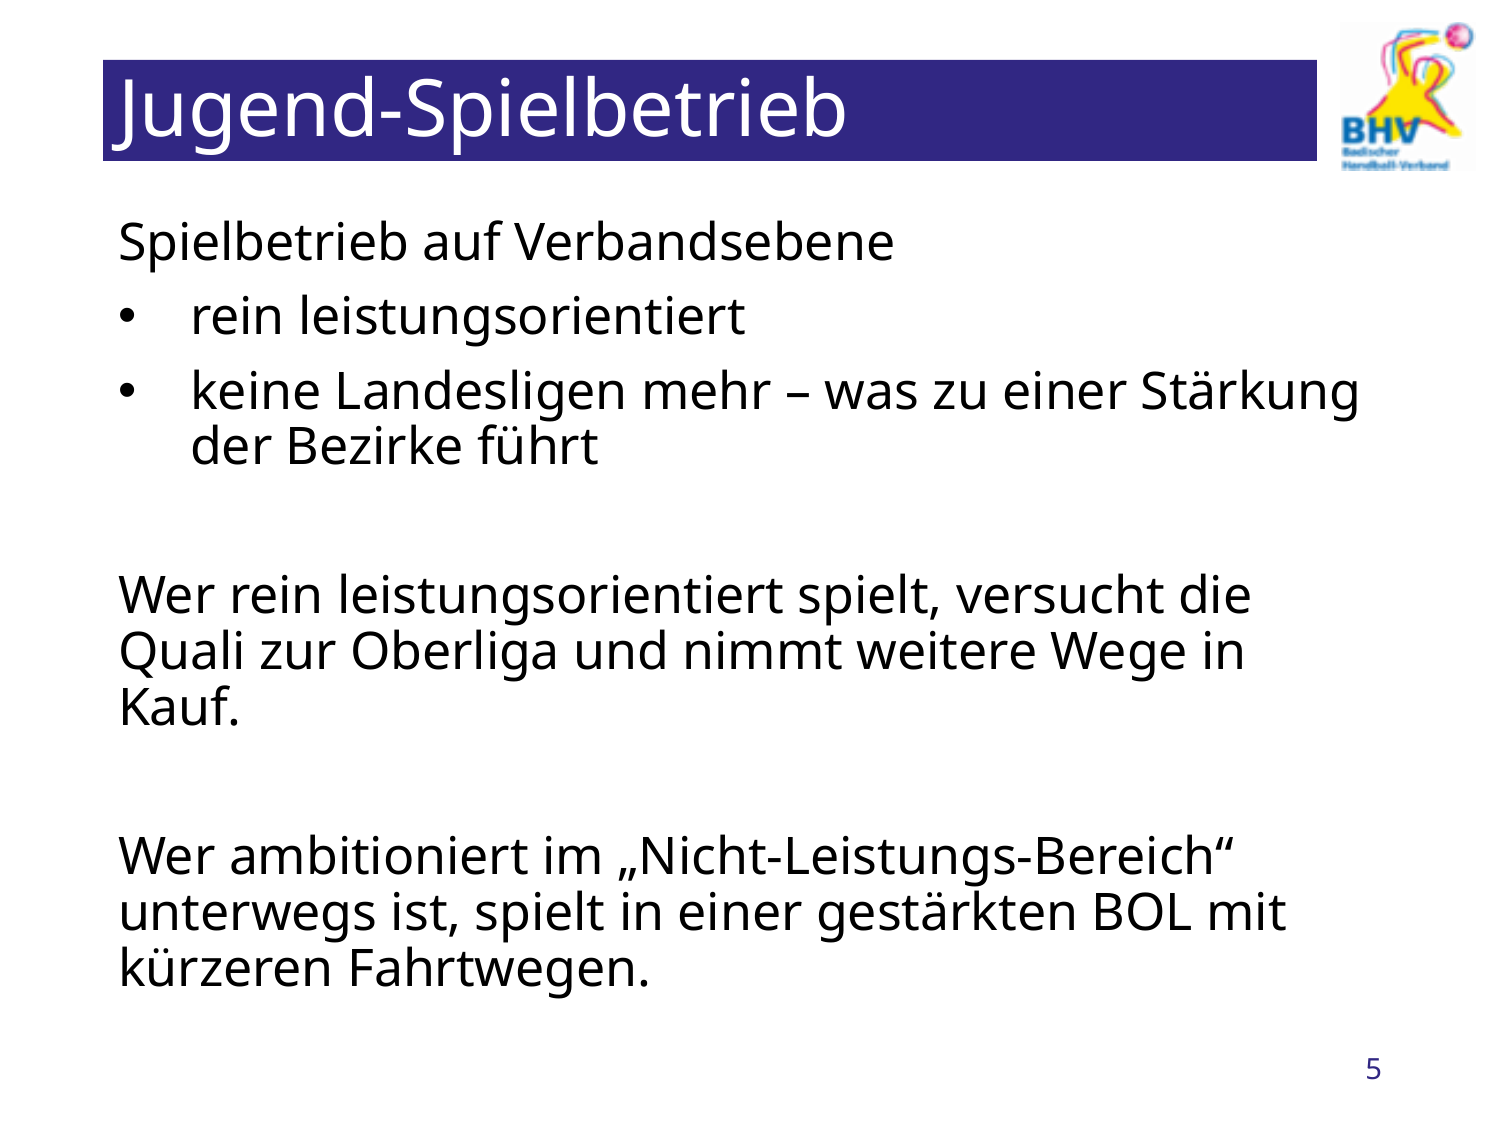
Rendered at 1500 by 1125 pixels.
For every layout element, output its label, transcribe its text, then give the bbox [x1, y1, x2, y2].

list Spielbetrieb auf Verbandsebene rein leistungsorientiert keine Landesligen mehr – was zu einer Stärkung der Bezirke führt Wer rein leistungsorientiert spielt, versucht die Quali zur Oberliga und nimmt weitere Wege in Kauf. Wer ambitioniert im „Nicht-Leistungs-Bereich“ unterwegs ist, spielt in einer gestärkten BOL mit kürzeren Fahrtwegen. [103, 208, 1397, 1014]
title Jugend-Spielbetrieb [103, 59, 1317, 161]
picture [1340, 22, 1476, 171]
slide_number 5 [1059, 1042, 1397, 1103]
